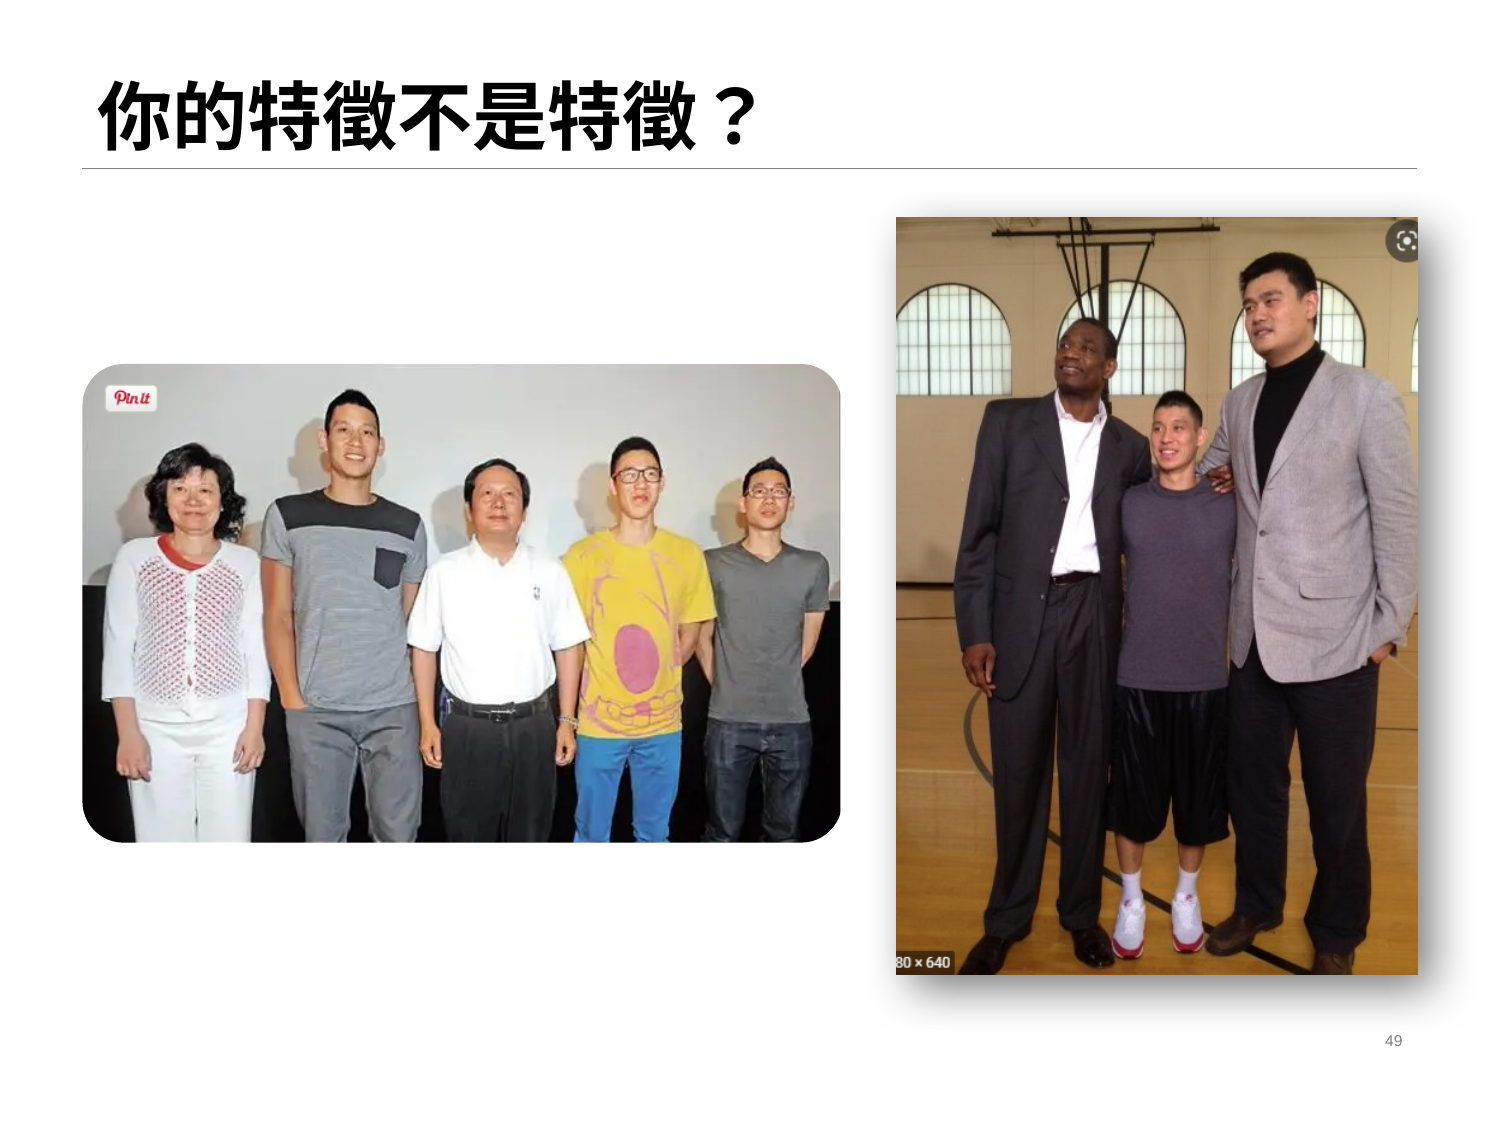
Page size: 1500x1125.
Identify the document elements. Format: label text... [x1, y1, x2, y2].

picture [896, 217, 1418, 975]
picture [82, 363, 843, 843]
title 你的特徵不是特徵？ [82, 0, 1418, 169]
slide_number 49 [1059, 1023, 1418, 1058]
